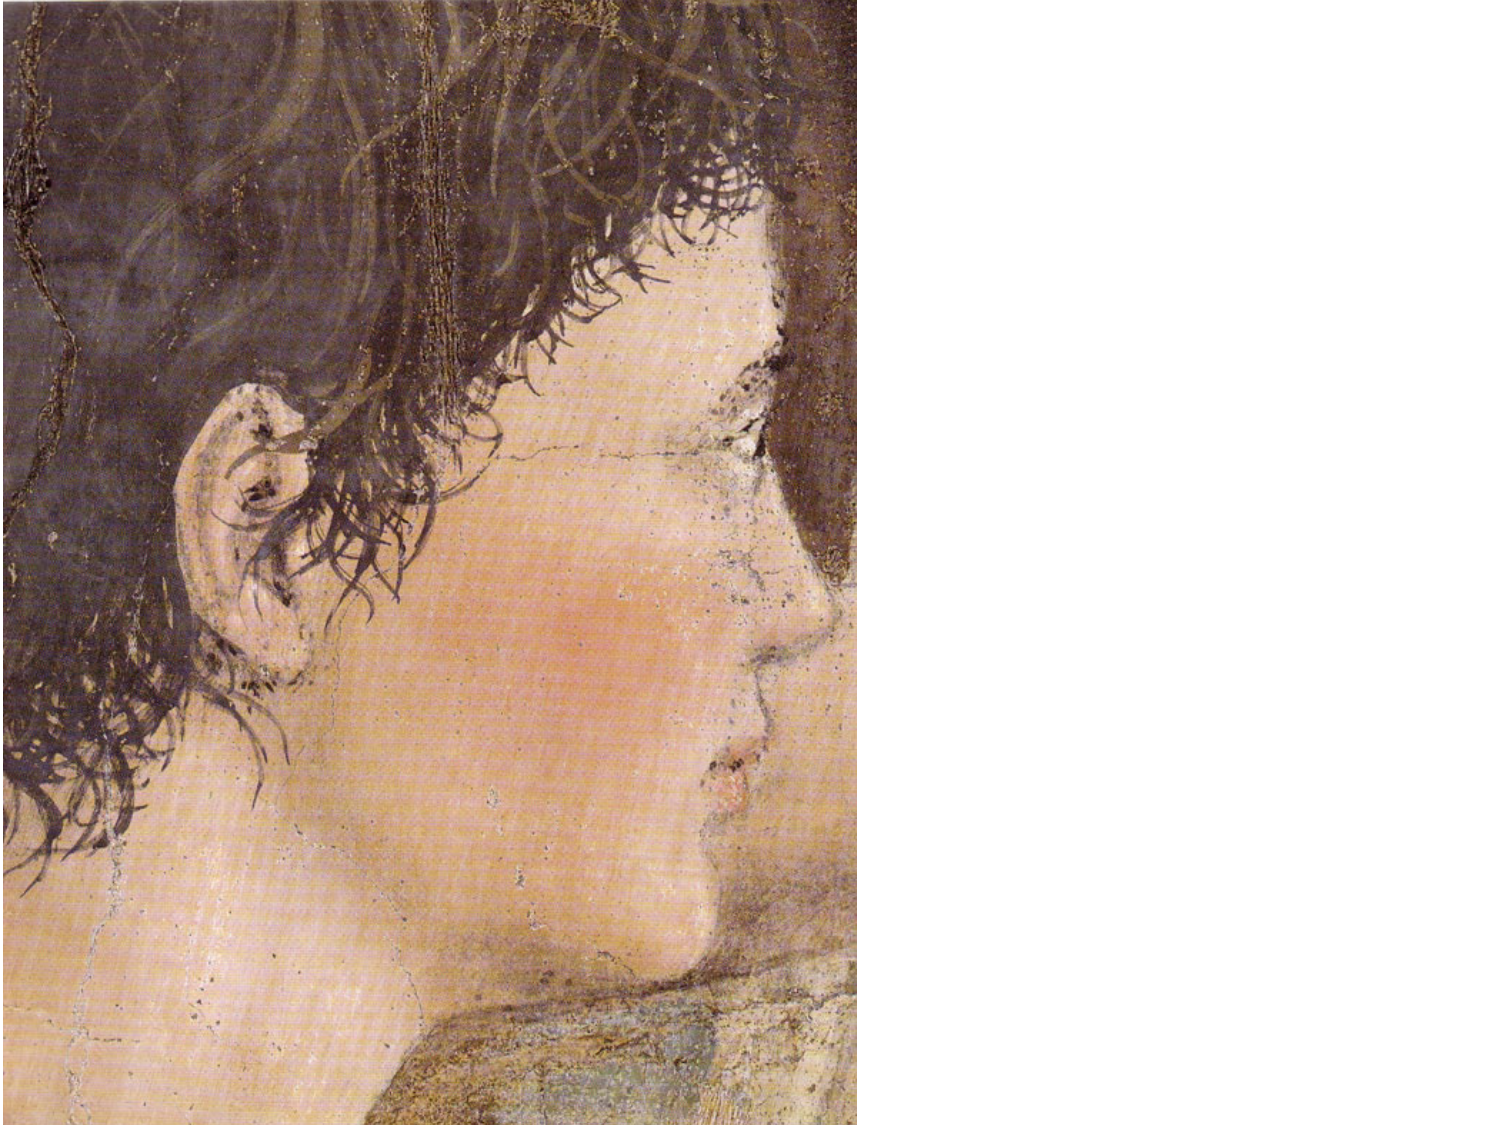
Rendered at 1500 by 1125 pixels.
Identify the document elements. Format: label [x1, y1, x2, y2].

picture [2, 0, 857, 1125]
